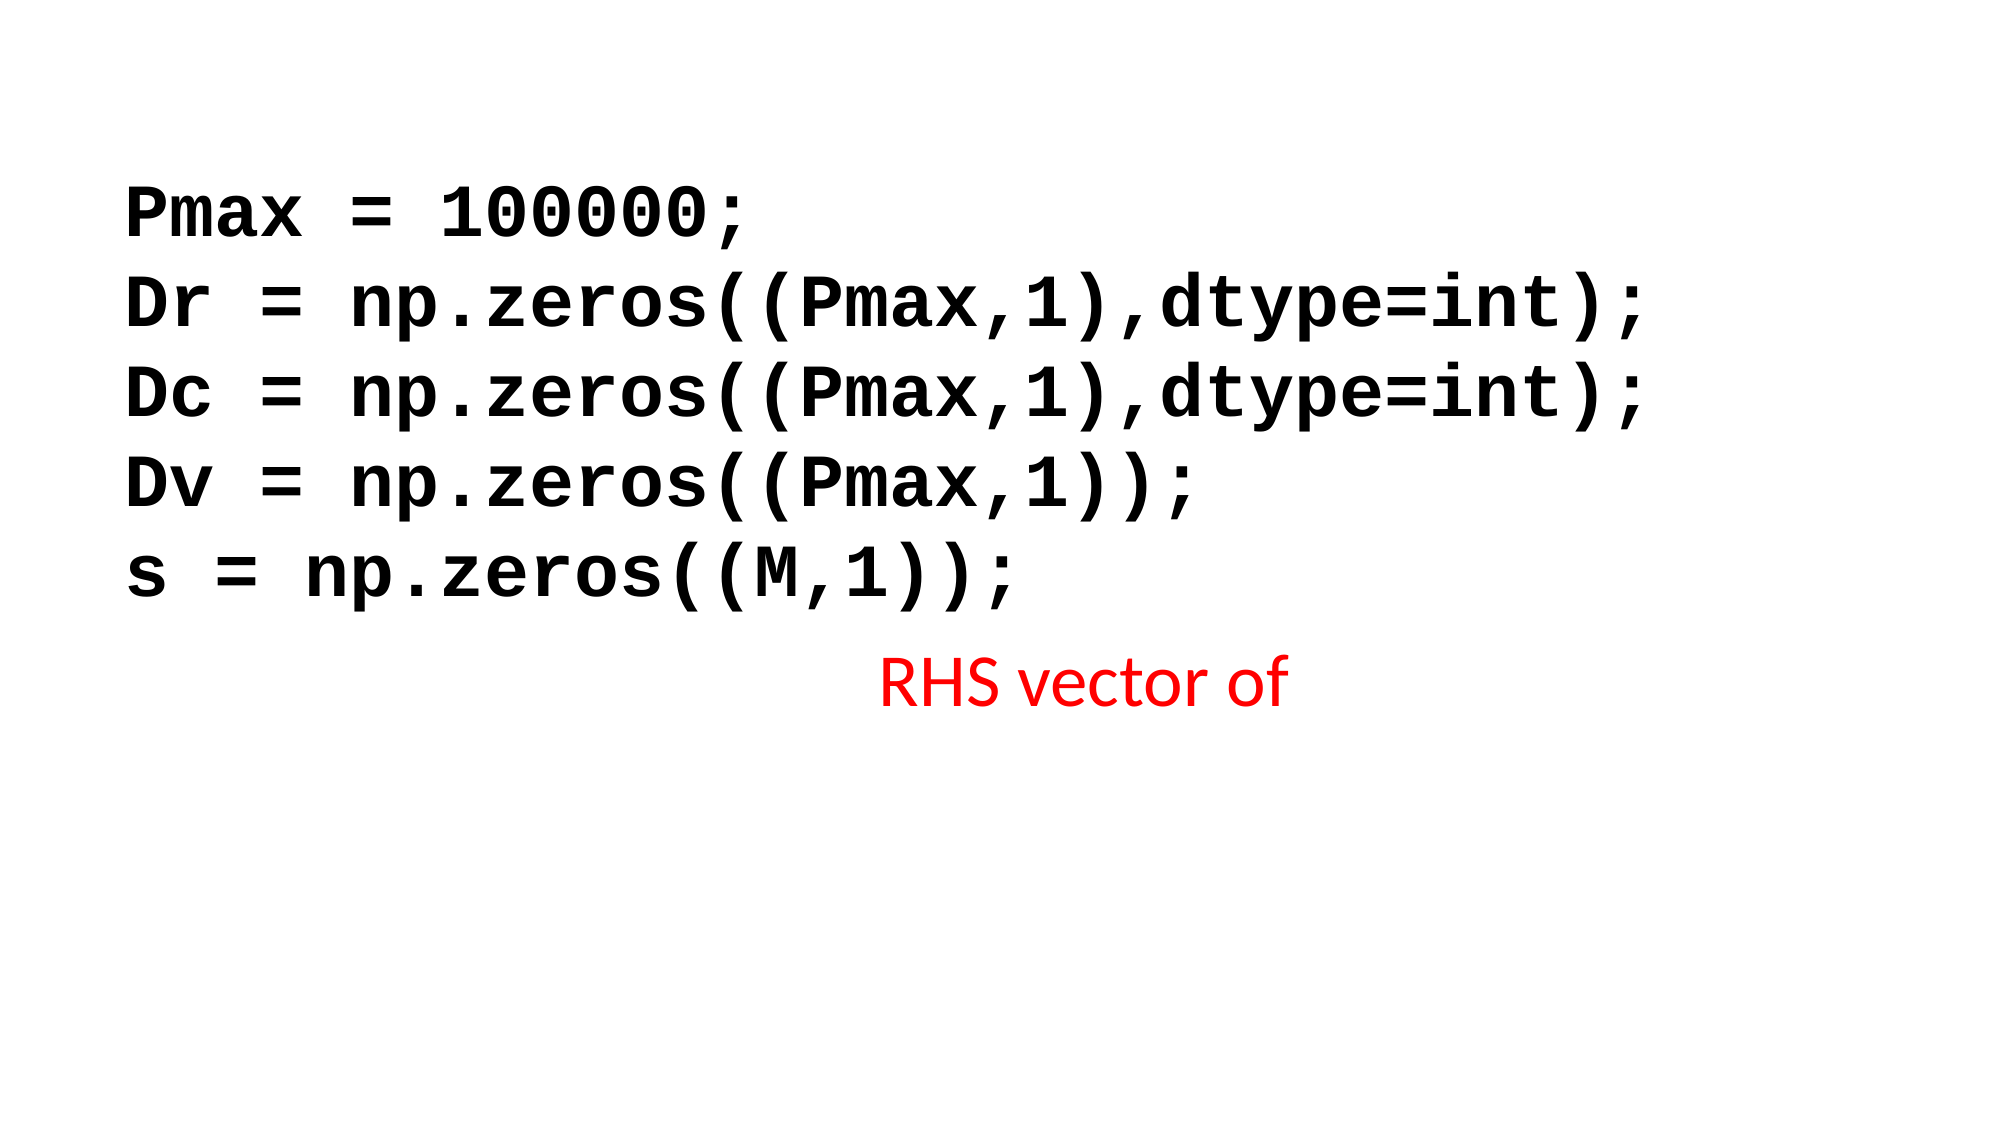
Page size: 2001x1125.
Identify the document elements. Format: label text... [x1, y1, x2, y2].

text_box Pmax = 100000; Dr = np.zeros((Pmax,1),dtype=int); Dc = np.zeros((Pmax,1),dtype=int); Dv = np.zeros((Pmax,1)); s = np.zeros((M,1)); [109, 154, 1827, 620]
